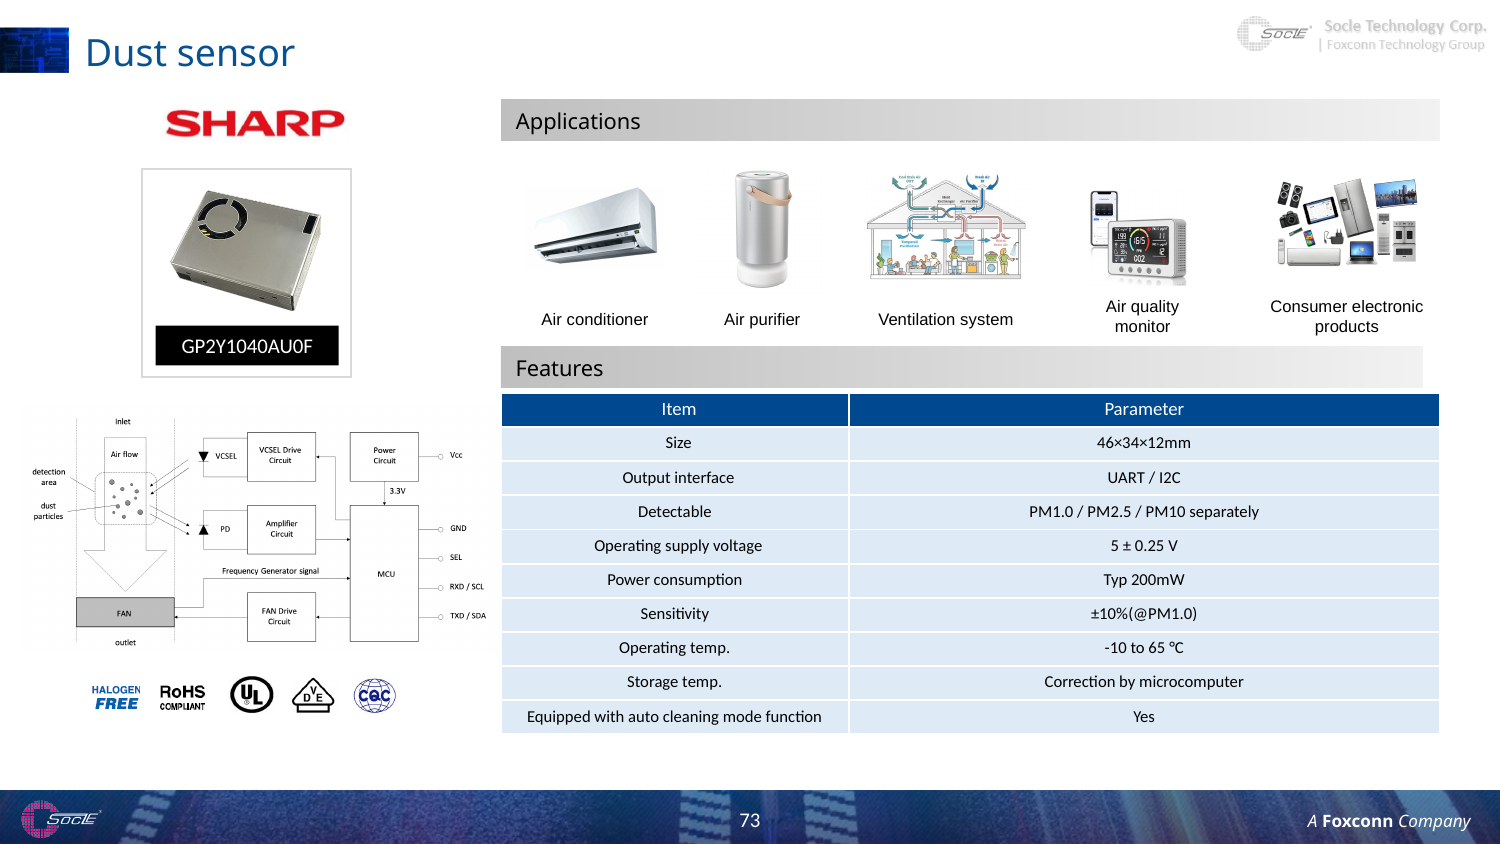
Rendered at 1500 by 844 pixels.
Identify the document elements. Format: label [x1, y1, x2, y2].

table_cell [850, 565, 1439, 597]
table_cell [513, 565, 848, 597]
picture [162, 104, 350, 142]
table_cell [502, 701, 848, 733]
picture [229, 676, 274, 714]
table_cell [850, 496, 1439, 529]
table_cell [850, 428, 1439, 460]
table_cell [513, 428, 848, 460]
text_box [863, 301, 1029, 337]
picture [21, 406, 513, 652]
text_box [501, 99, 1440, 141]
table_cell [850, 701, 1439, 733]
table_cell [513, 530, 848, 563]
picture [170, 190, 321, 311]
table_header [850, 394, 1439, 426]
table_cell [502, 667, 848, 699]
text_box [141, 168, 352, 378]
picture [525, 186, 664, 270]
table_cell [502, 633, 848, 665]
table_cell [850, 462, 1439, 494]
table_cell [513, 462, 848, 494]
text_box [526, 301, 664, 337]
table_cell [850, 599, 1439, 631]
title [70, 26, 1330, 82]
picture [0, 790, 1500, 844]
table_cell [513, 599, 848, 631]
picture [289, 674, 337, 716]
picture [1272, 176, 1421, 267]
picture [155, 681, 213, 712]
picture [85, 681, 140, 713]
text_box [709, 301, 816, 337]
picture [1088, 186, 1188, 286]
table_cell [850, 633, 1439, 665]
text_box [500, 346, 1424, 388]
table_cell [850, 530, 1439, 563]
picture [696, 164, 827, 294]
picture [861, 173, 1031, 284]
picture [352, 676, 397, 714]
text_box [1071, 288, 1214, 343]
table_cell [850, 667, 1439, 699]
text_box [1247, 288, 1447, 343]
table_cell [513, 496, 848, 529]
picture [0, 28, 68, 72]
table_header [502, 394, 848, 426]
